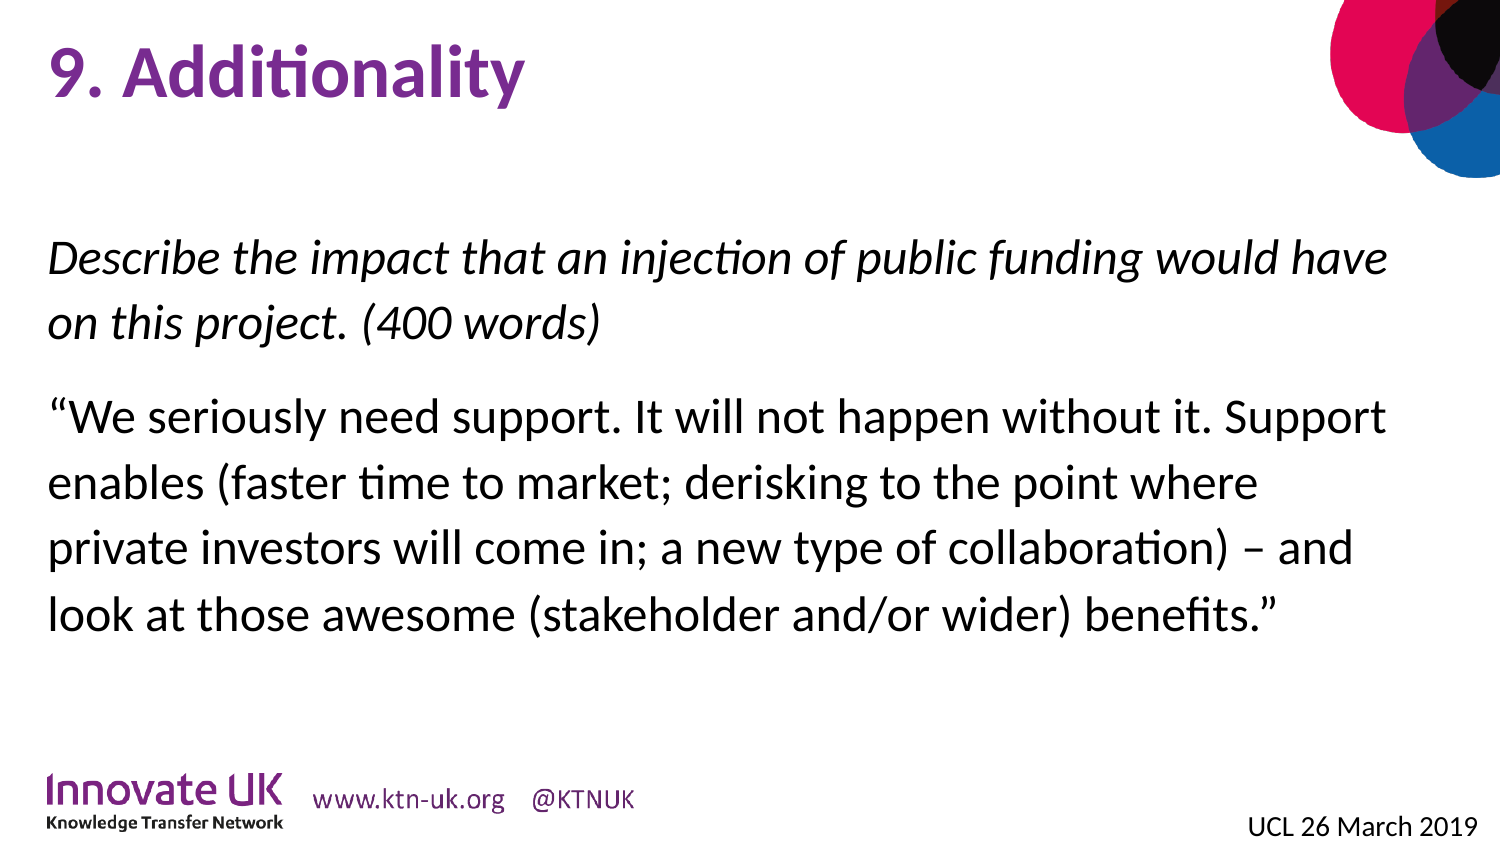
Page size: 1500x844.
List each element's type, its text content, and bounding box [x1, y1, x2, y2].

title 9. Additionality [47, 29, 1288, 101]
text_box UCL 26 March 2019 [733, 780, 1479, 844]
list Describe the impact that an injection of public funding would have on this project. (400 words) “We seriously need support. It will not happen without it. Support enables (faster time to market; derisking to the point where private investors will come in; a new type of collaboration) – and look at those awesome (stakeholder and/or wider) benefits.” [47, 218, 1406, 735]
picture [1330, 0, 1500, 178]
picture [47, 773, 634, 832]
